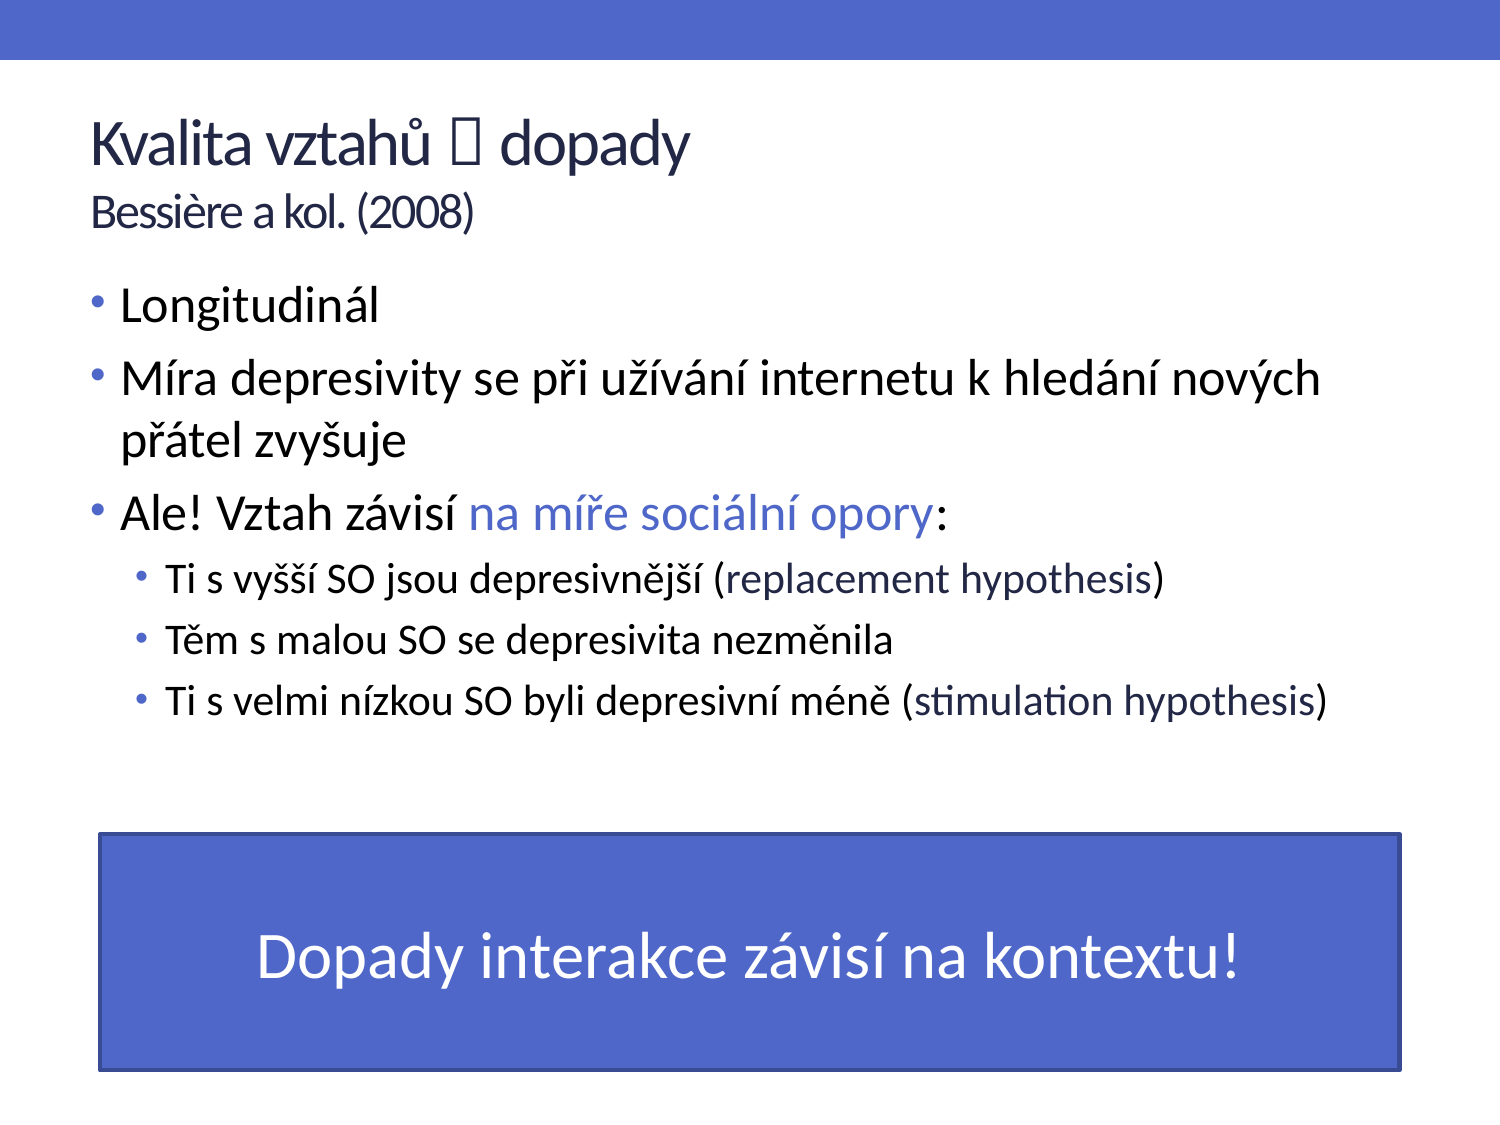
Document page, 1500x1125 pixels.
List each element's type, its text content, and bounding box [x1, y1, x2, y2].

text_box Dopady interakce závisí na kontextu! [98, 832, 1402, 1072]
title Kvalita vztahů  dopady Bessière a kol. (2008) [75, 87, 1425, 250]
list Longitudinál Míra depresivity se při užívání internetu k hledání nových přátel zvyšuje Ale! Vztah závisí na míře sociální opory: Ti s vyšší SO jsou depresivnější (replacement hypothesis) Těm s malou SO se depresivita nezměnila Ti s velmi nízkou SO byli depresivní méně (stimulation hypothesis) [75, 262, 1425, 1063]
